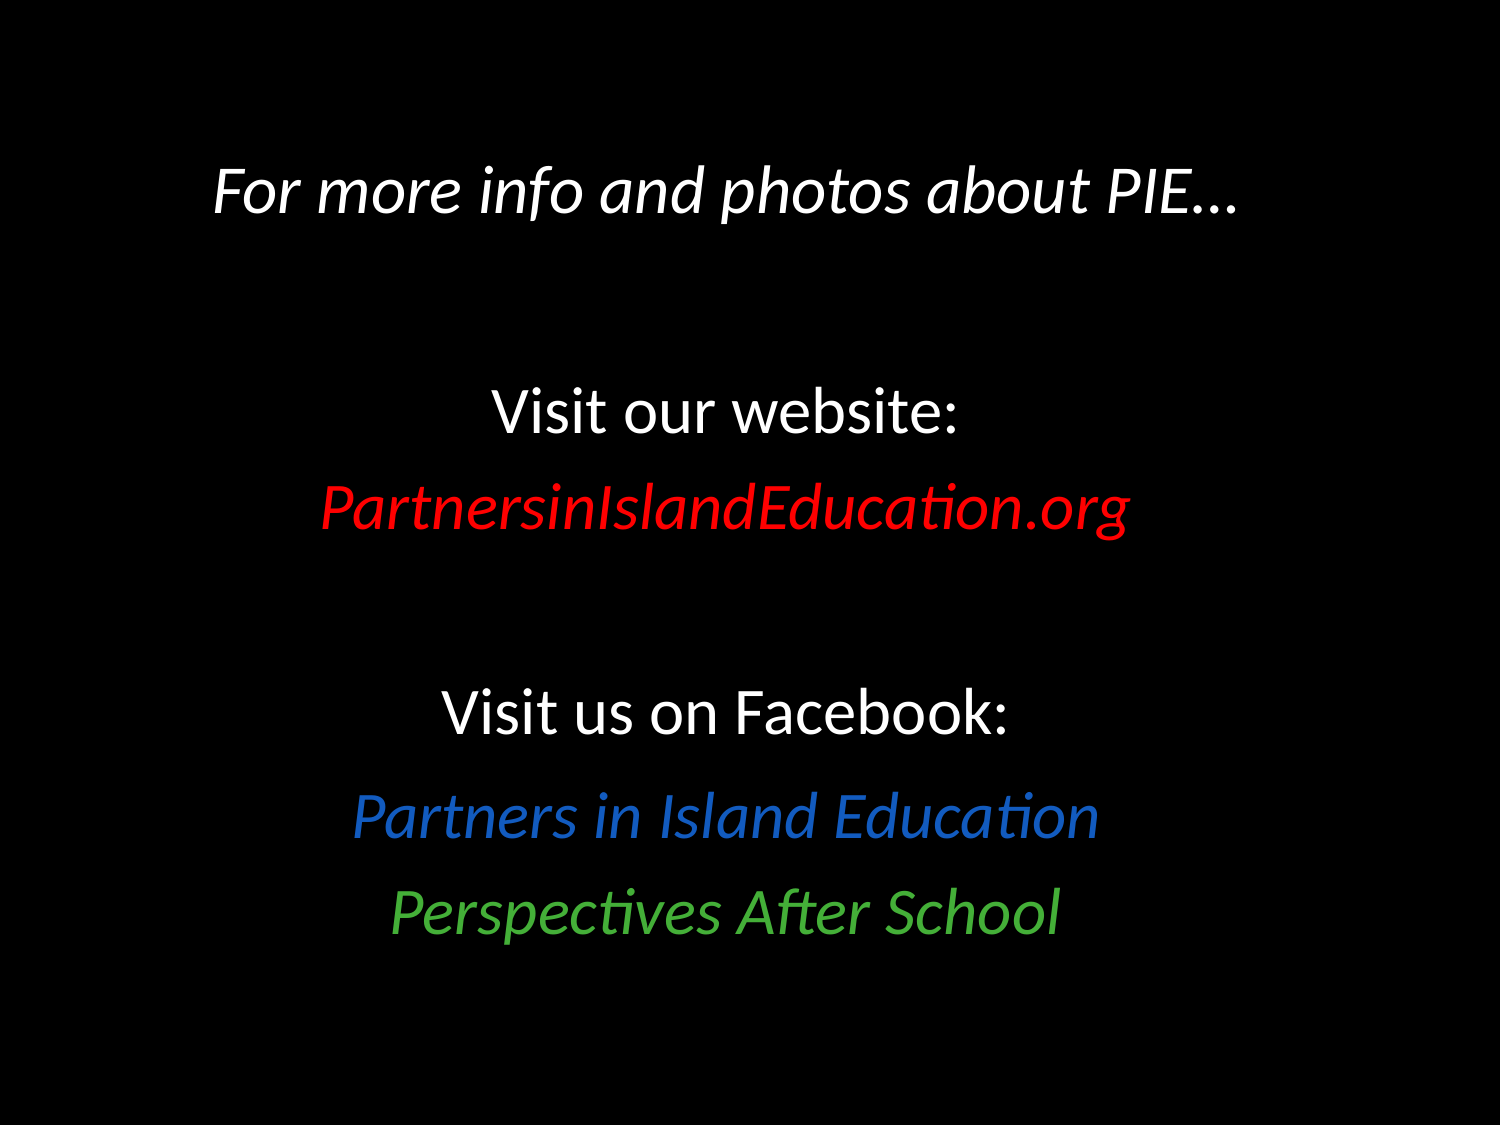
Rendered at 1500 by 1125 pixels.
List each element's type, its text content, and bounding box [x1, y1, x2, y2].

text_box For more info and photos about PIE… [114, 137, 1338, 235]
text_box Visit us on Facebook: Partners in Island Education Perspectives After School [114, 636, 1338, 1045]
text_box Visit our website: PartnersinIslandEducation.org [114, 343, 1338, 550]
